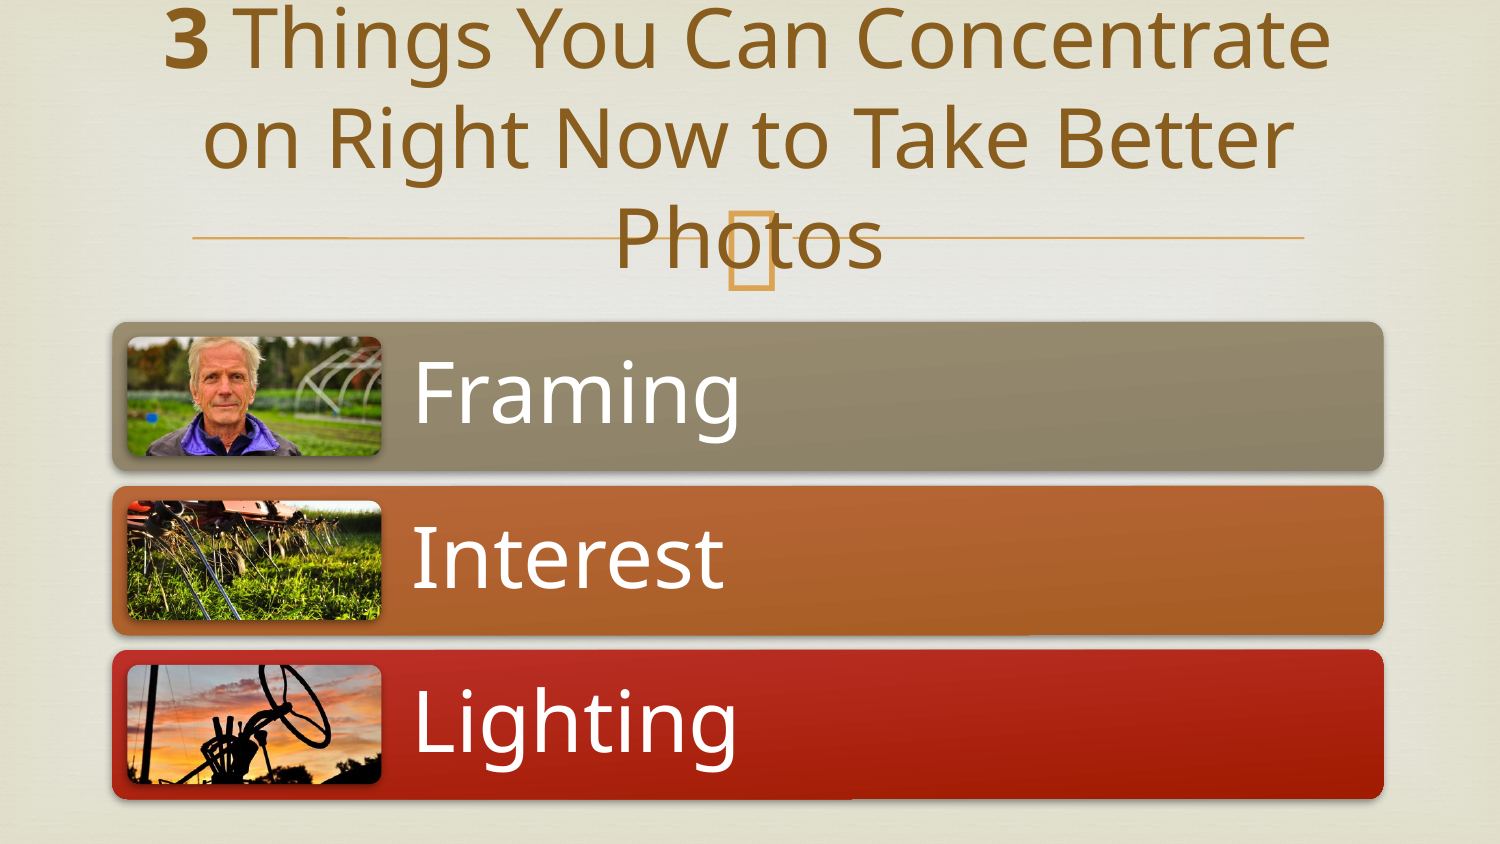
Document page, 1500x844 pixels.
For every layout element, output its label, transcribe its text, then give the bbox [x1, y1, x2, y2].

title 3 Things You Can Concentrate on Right Now to Take Better Photos [112, 70, 1386, 200]
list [111, 321, 1384, 800]
